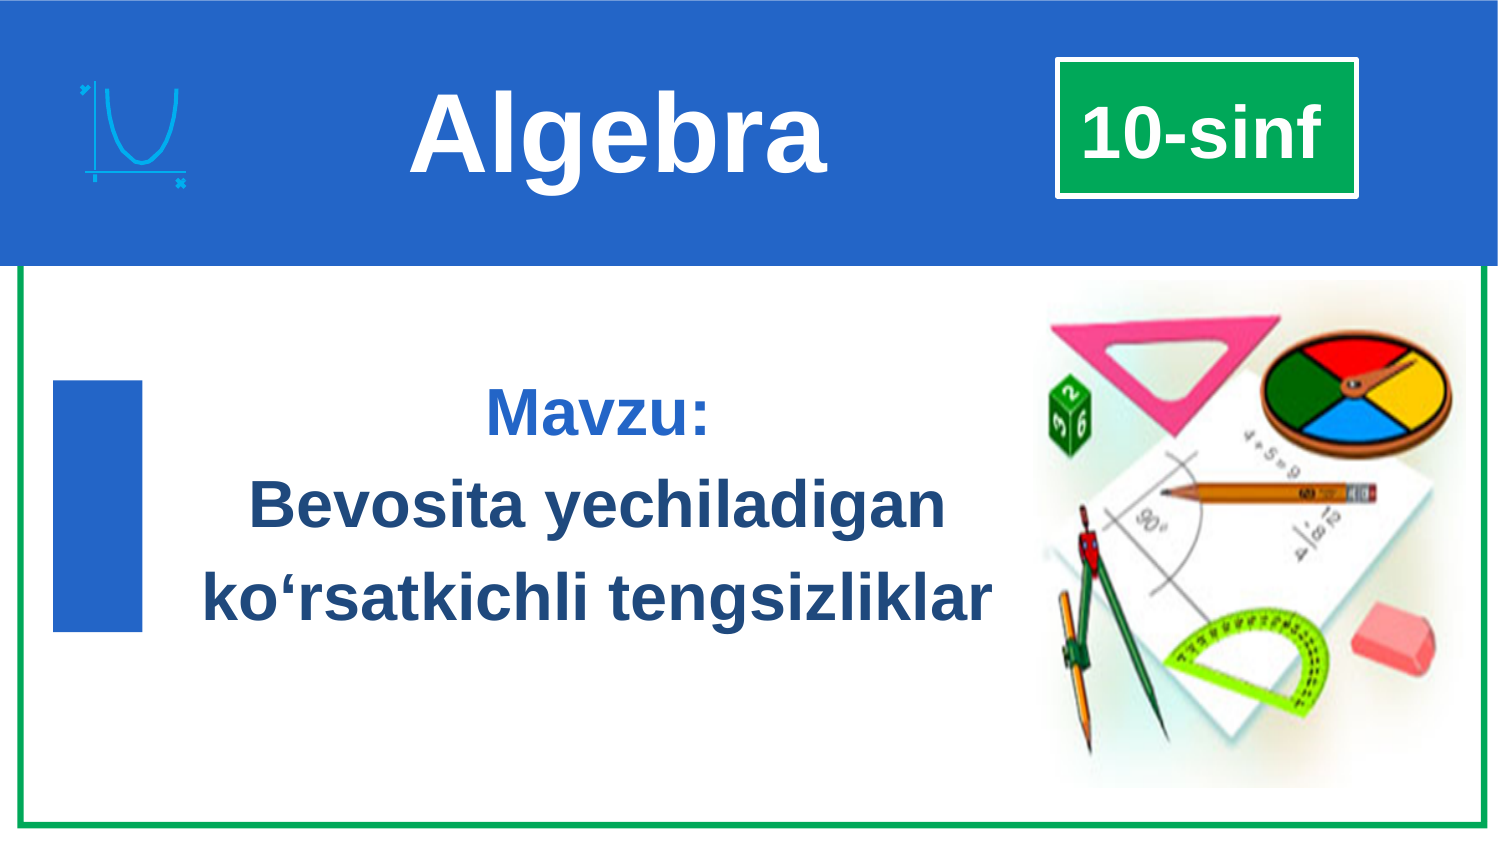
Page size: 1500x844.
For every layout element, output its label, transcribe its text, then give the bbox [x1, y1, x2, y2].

text_box [0, 0, 1498, 266]
text_box [105, 88, 179, 166]
text_box 10-sinf [1080, 79, 1365, 173]
text_box [79, 84, 91, 96]
text_box Mavzu: Bevosita yechiladigan ko‘rsatkichli tengsizliklar [159, 380, 1028, 726]
text_box Algebra [221, 55, 1010, 195]
text_box [53, 380, 143, 633]
text_box [93, 174, 98, 183]
text_box [1057, 59, 1357, 197]
picture [1033, 280, 1466, 789]
text_box [175, 177, 187, 189]
